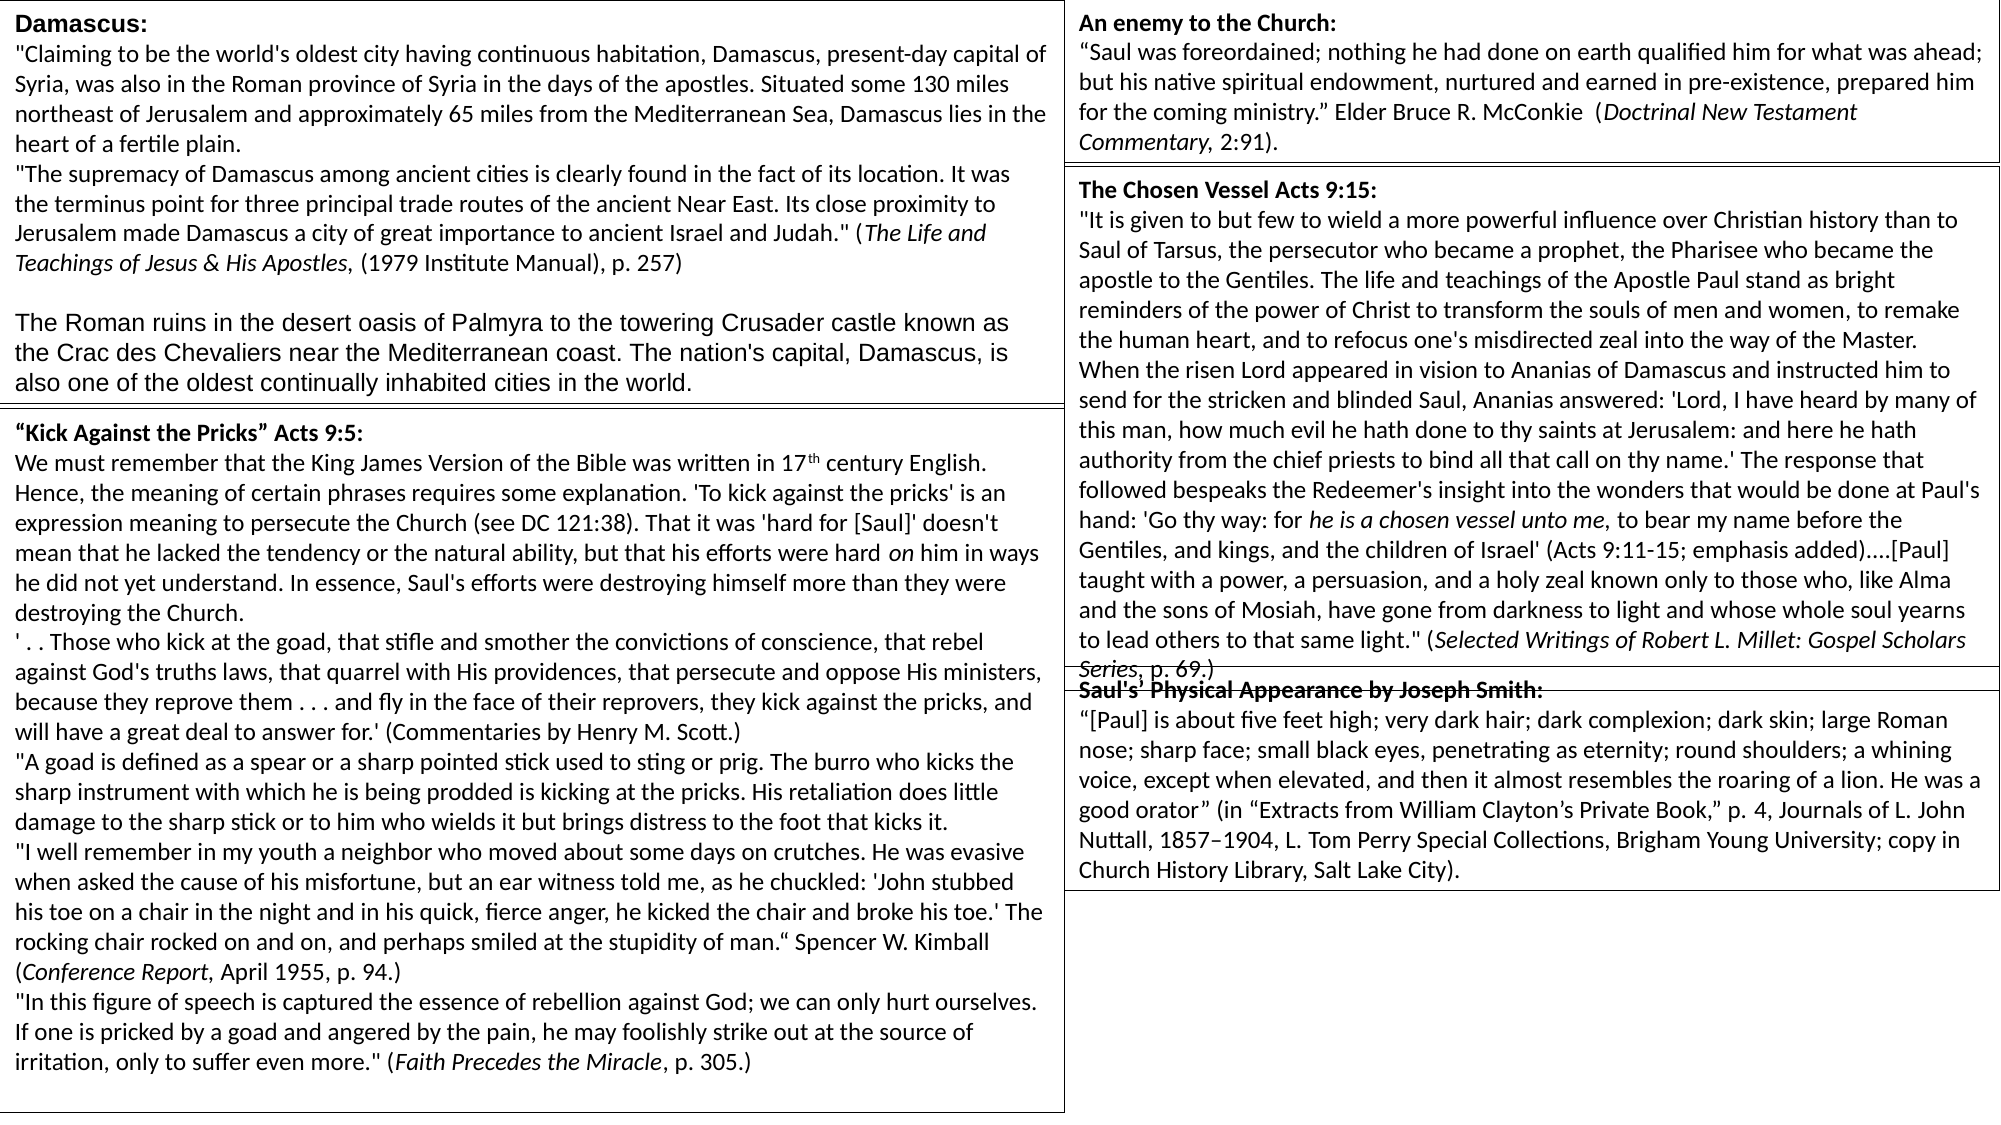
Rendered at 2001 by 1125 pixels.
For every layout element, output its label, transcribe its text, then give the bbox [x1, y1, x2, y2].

text_box Damascus: "Claiming to be the world's oldest city having continuous habitation, Damascus, present-day capital of Syria, was also in the Roman province of Syria in the days of the apostles. Situated some 130 miles northeast of Jerusalem and approximately 65 miles from the Mediterranean Sea, Damascus lies in the heart of a fertile plain. "The supremacy of Damascus among ancient cities is clearly found in the fact of its location. It was the terminus point for three principal trade routes of the ancient Near East. Its close proximity to Jerusalem made Damascus a city of great importance to ancient Israel and Judah." (The Life and Teachings of Jesus & His Apostles, (1979 Institute Manual), p. 257) The Roman ruins in the desert oasis of Palmyra to the towering Crusader castle known as the Crac des Chevaliers near the Mediterranean coast. The nation's capital, Damascus, is also one of the oldest continually inhabited cities in the world. [0, 0, 1065, 404]
text_box “Kick Against the Pricks” Acts 9:5: We must remember that the King James Version of the Bible was written in 17th century English. Hence, the meaning of certain phrases requires some explanation. 'To kick against the pricks' is an expression meaning to persecute the Church (see DC 121:38). That it was 'hard for [Saul]' doesn't mean that he lacked the tendency or the natural ability, but that his efforts were hard on him in ways he did not yet understand. In essence, Saul's efforts were destroying himself more than they were destroying the Church. ' . . Those who kick at the goad, that stifle and smother the convictions of conscience, that rebel against God's truths laws, that quarrel with His providences, that persecute and oppose His ministers, because they reprove them . . . and fly in the face of their reprovers, they kick against the pricks, and will have a great deal to answer for.' (Commentaries by Henry M. Scott.) "A goad is defined as a spear or a sharp pointed stick used to sting or prig. The burro who kicks the sharp instrument with which he is being prodded is kicking at the pricks. His retaliation does little damage to the sharp stick or to him who wields it but brings distress to the foot that kicks it. "I well remember in my youth a neighbor who moved about some days on crutches. He was evasive when asked the cause of his misfortune, but an ear witness told me, as he chuckled: 'John stubbed his toe on a chair in the night and in his quick, fierce anger, he kicked the chair and broke his toe.' The rocking chair rocked on and on, and perhaps smiled at the stupidity of man.“ Spencer W. Kimball (Conference Report, April 1955, p. 94.) "In this figure of speech is captured the essence of rebellion against God; we can only hurt ourselves. If one is pricked by a goad and angered by the pain, he may foolishly strike out at the source of irritation, only to suffer even more." (Faith Precedes the Miracle, p. 305.) [0, 408, 1065, 1113]
text_box Saul's’ Physical Appearance by Joseph Smith: “[Paul] is about five feet high; very dark hair; dark complexion; dark skin; large Roman nose; sharp face; small black eyes, penetrating as eternity; round shoulders; a whining voice, except when elevated, and then it almost resembles the roaring of a lion. He was a good orator” (in “Extracts from William Clayton’s Private Book,” p. 4, Journals of L. John Nuttall, 1857–1904, L. Tom Perry Special Collections, Brigham Young University; copy in Church History Library, Salt Lake City). [1064, 666, 2000, 891]
text_box The Chosen Vessel Acts 9:15: "It is given to but few to wield a more powerful influence over Christian history than to Saul of Tarsus, the persecutor who became a prophet, the Pharisee who became the apostle to the Gentiles. The life and teachings of the Apostle Paul stand as bright reminders of the power of Christ to transform the souls of men and women, to remake the human heart, and to refocus one's misdirected zeal into the way of the Master. When the risen Lord appeared in vision to Ananias of Damascus and instructed him to send for the stricken and blinded Saul, Ananias answered: 'Lord, I have heard by many of this man, how much evil he hath done to thy saints at Jerusalem: and here he hath authority from the chief priests to bind all that call on thy name.' The response that followed bespeaks the Redeemer's insight into the wonders that would be done at Paul's hand: 'Go thy way: for he is a chosen vessel unto me, to bear my name before the Gentiles, and kings, and the children of Israel' (Acts 9:11-15; emphasis added)....[Paul] taught with a power, a persuasion, and a holy zeal known only to those who, like Alma and the sons of Mosiah, have gone from darkness to light and whose whole soul yearns to lead others to that same light." (Selected Writings of Robert L. Millet: Gospel Scholars Series, p. 69.) [1064, 166, 2000, 666]
text_box An enemy to the Church: “Saul was foreordained; nothing he had done on earth qualified him for what was ahead; but his native spiritual endowment, nurtured and earned in pre-existence, prepared him for the coming ministry.” Elder Bruce R. McConkie (Doctrinal New Testament Commentary, 2:91). [1064, 0, 2000, 163]
